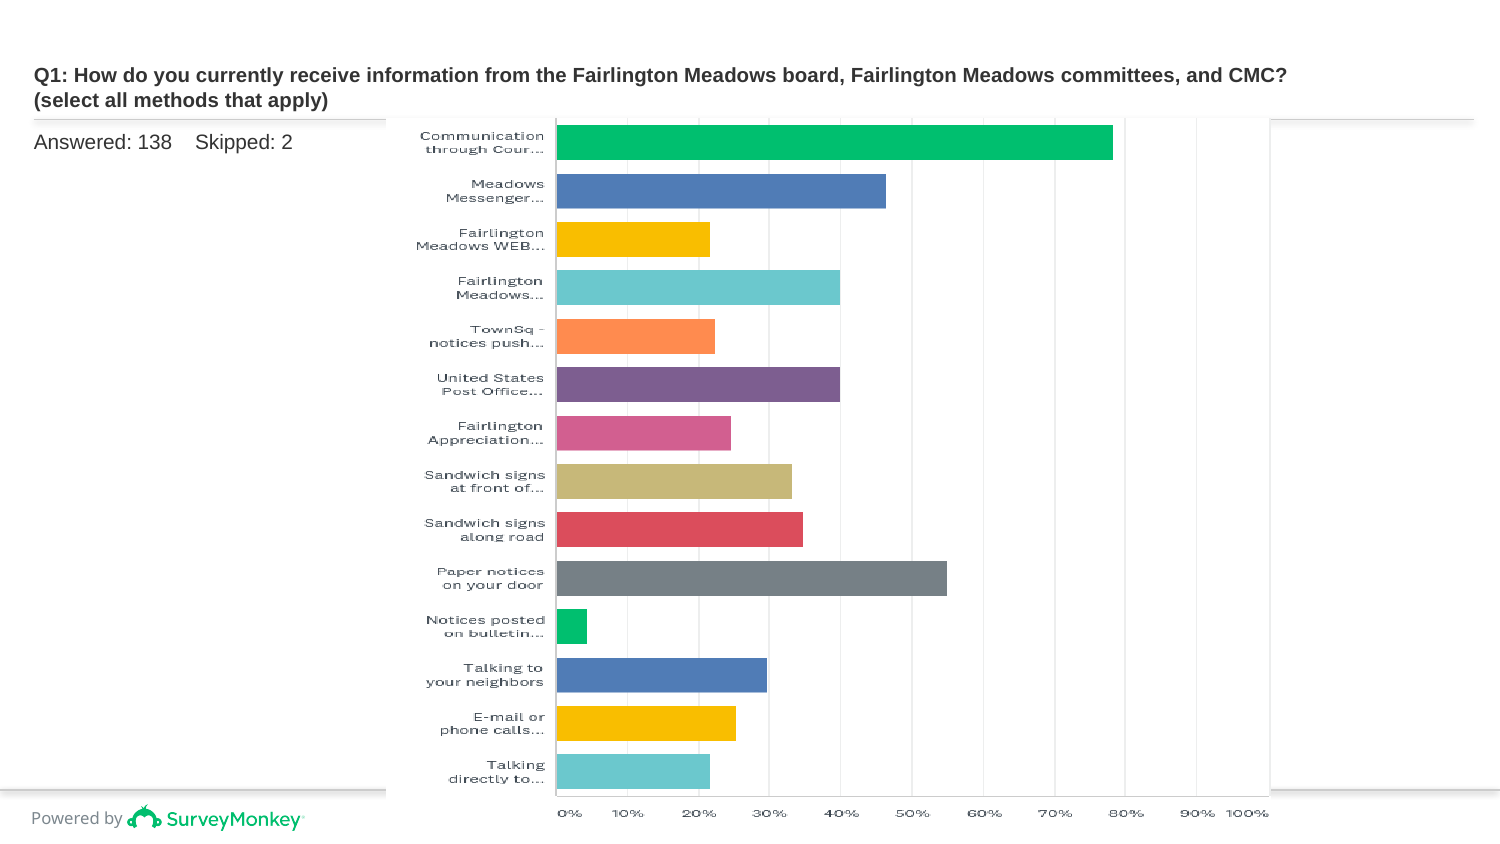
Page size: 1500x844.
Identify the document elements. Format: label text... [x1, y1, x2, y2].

title Q1: How do you currently receive information from the Fairlington Meadows board, Fairlington Meadows committees, and CMC? (select all methods that apply) [18, 54, 1369, 119]
picture [116, 793, 316, 842]
list Answered: 138 Skipped: 2 [18, 120, 382, 162]
picture [385, 118, 1271, 844]
